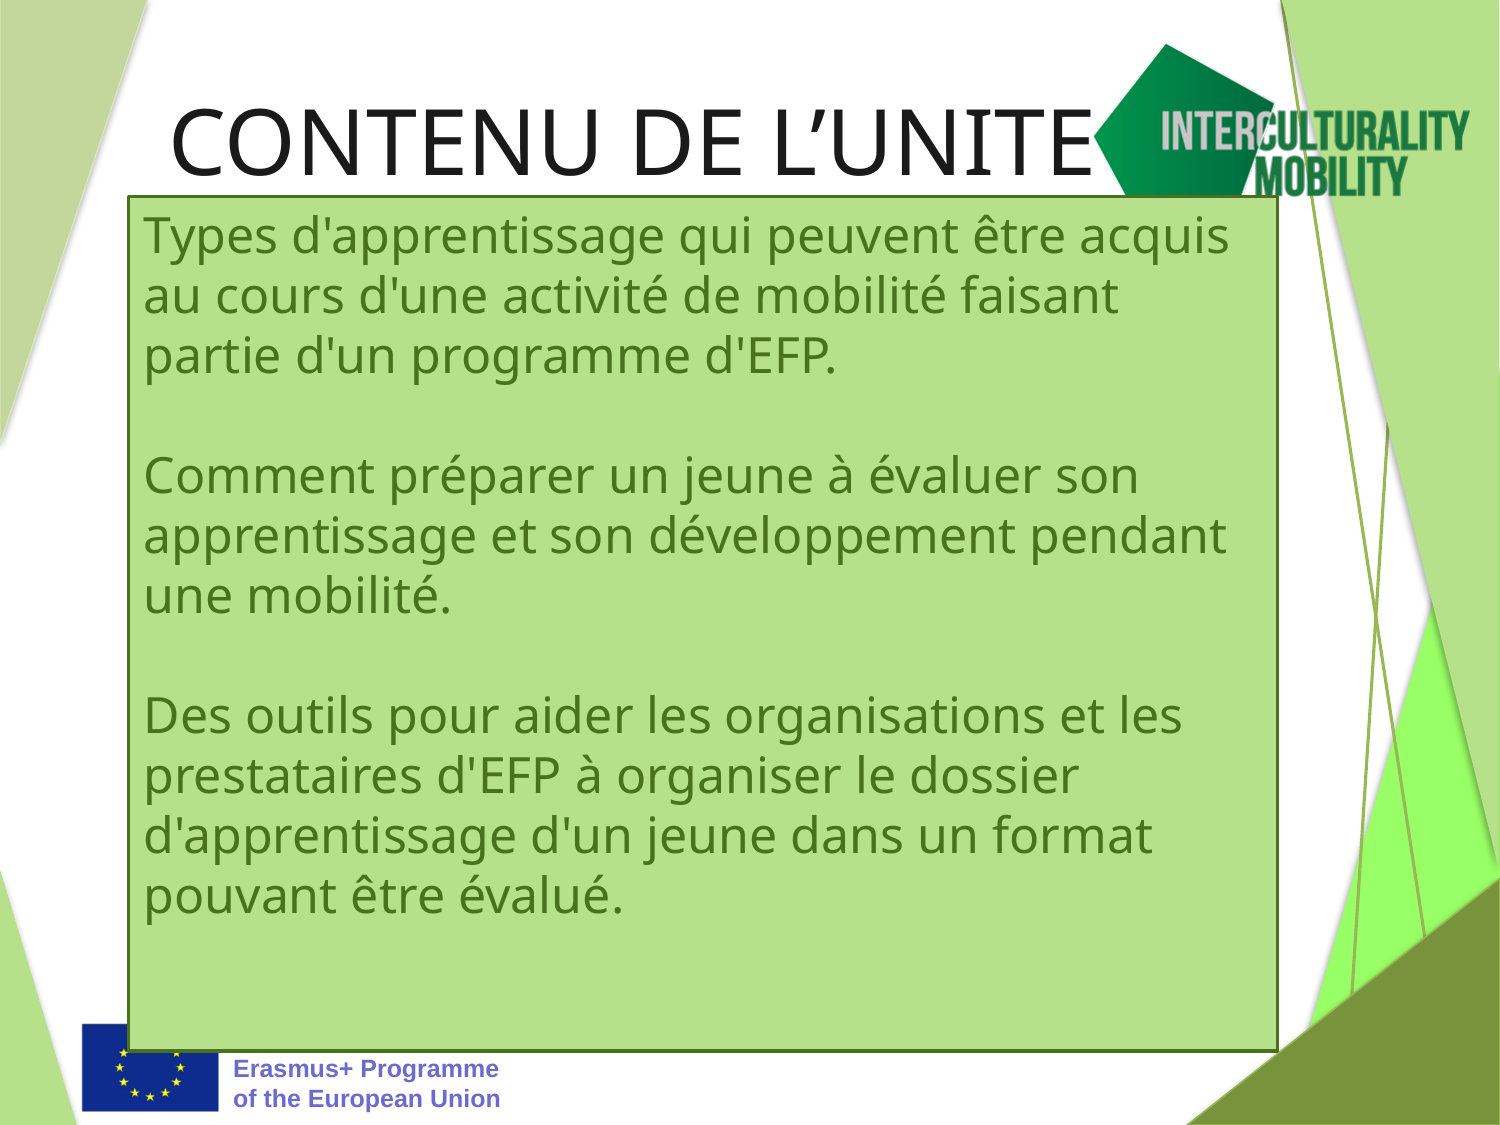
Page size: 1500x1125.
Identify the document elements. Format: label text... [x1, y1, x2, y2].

title CONTENU DE L’UNITE [123, 45, 1142, 233]
picture [238, 1096, 243, 1105]
picture [1092, 42, 1470, 251]
text_box Types d'apprentissage qui peuvent être acquis au cours d'une activité de mobilité faisant partie d'un programme d'EFP. Comment préparer un jeune à évaluer son apprentissage et son développement pendant une mobilité. Des outils pour aider les organisations et les prestataires d'EFP à organiser le dossier d'apprentissage d'un jeune dans un format pouvant être évalué. [128, 196, 1278, 1051]
picture [53, 999, 243, 1125]
